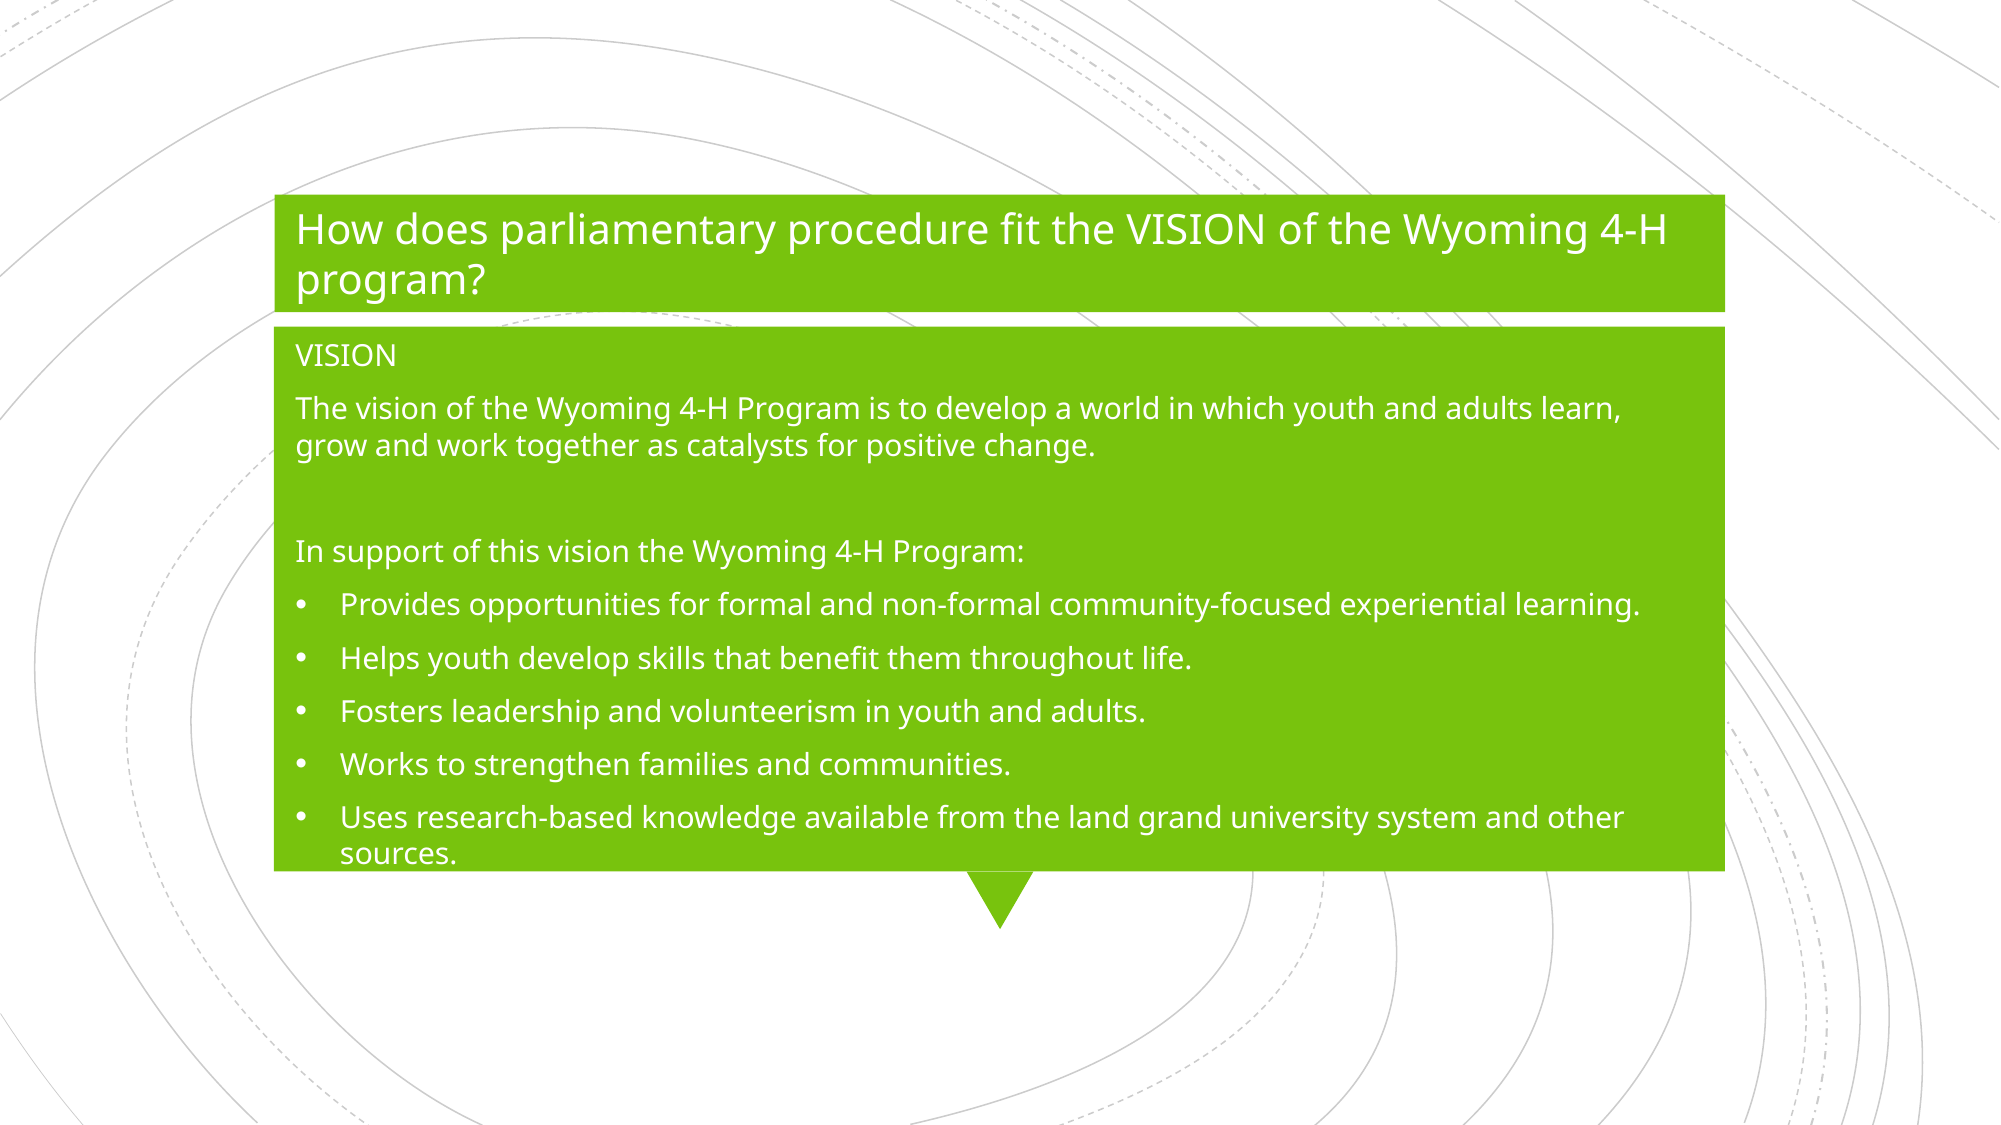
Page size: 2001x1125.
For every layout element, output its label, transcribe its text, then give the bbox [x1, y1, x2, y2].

subtitle How does parliamentary procedure fit the VISION of the Wyoming 4-H program? [280, 202, 1713, 300]
text_box VISION The vision of the Wyoming 4-H Program is to develop a world in which youth and adults learn, grow and work together as catalysts for positive change. In support of this vision the Wyoming 4-H Program: Provides opportunities for formal and non-formal community-focused experiential learning. Helps youth develop skills that benefit them throughout life. Fosters leadership and volunteerism in youth and adults. Works to strengthen families and communities. Uses research-based knowledge available from the land grand university system and other sources. [280, 336, 1713, 882]
